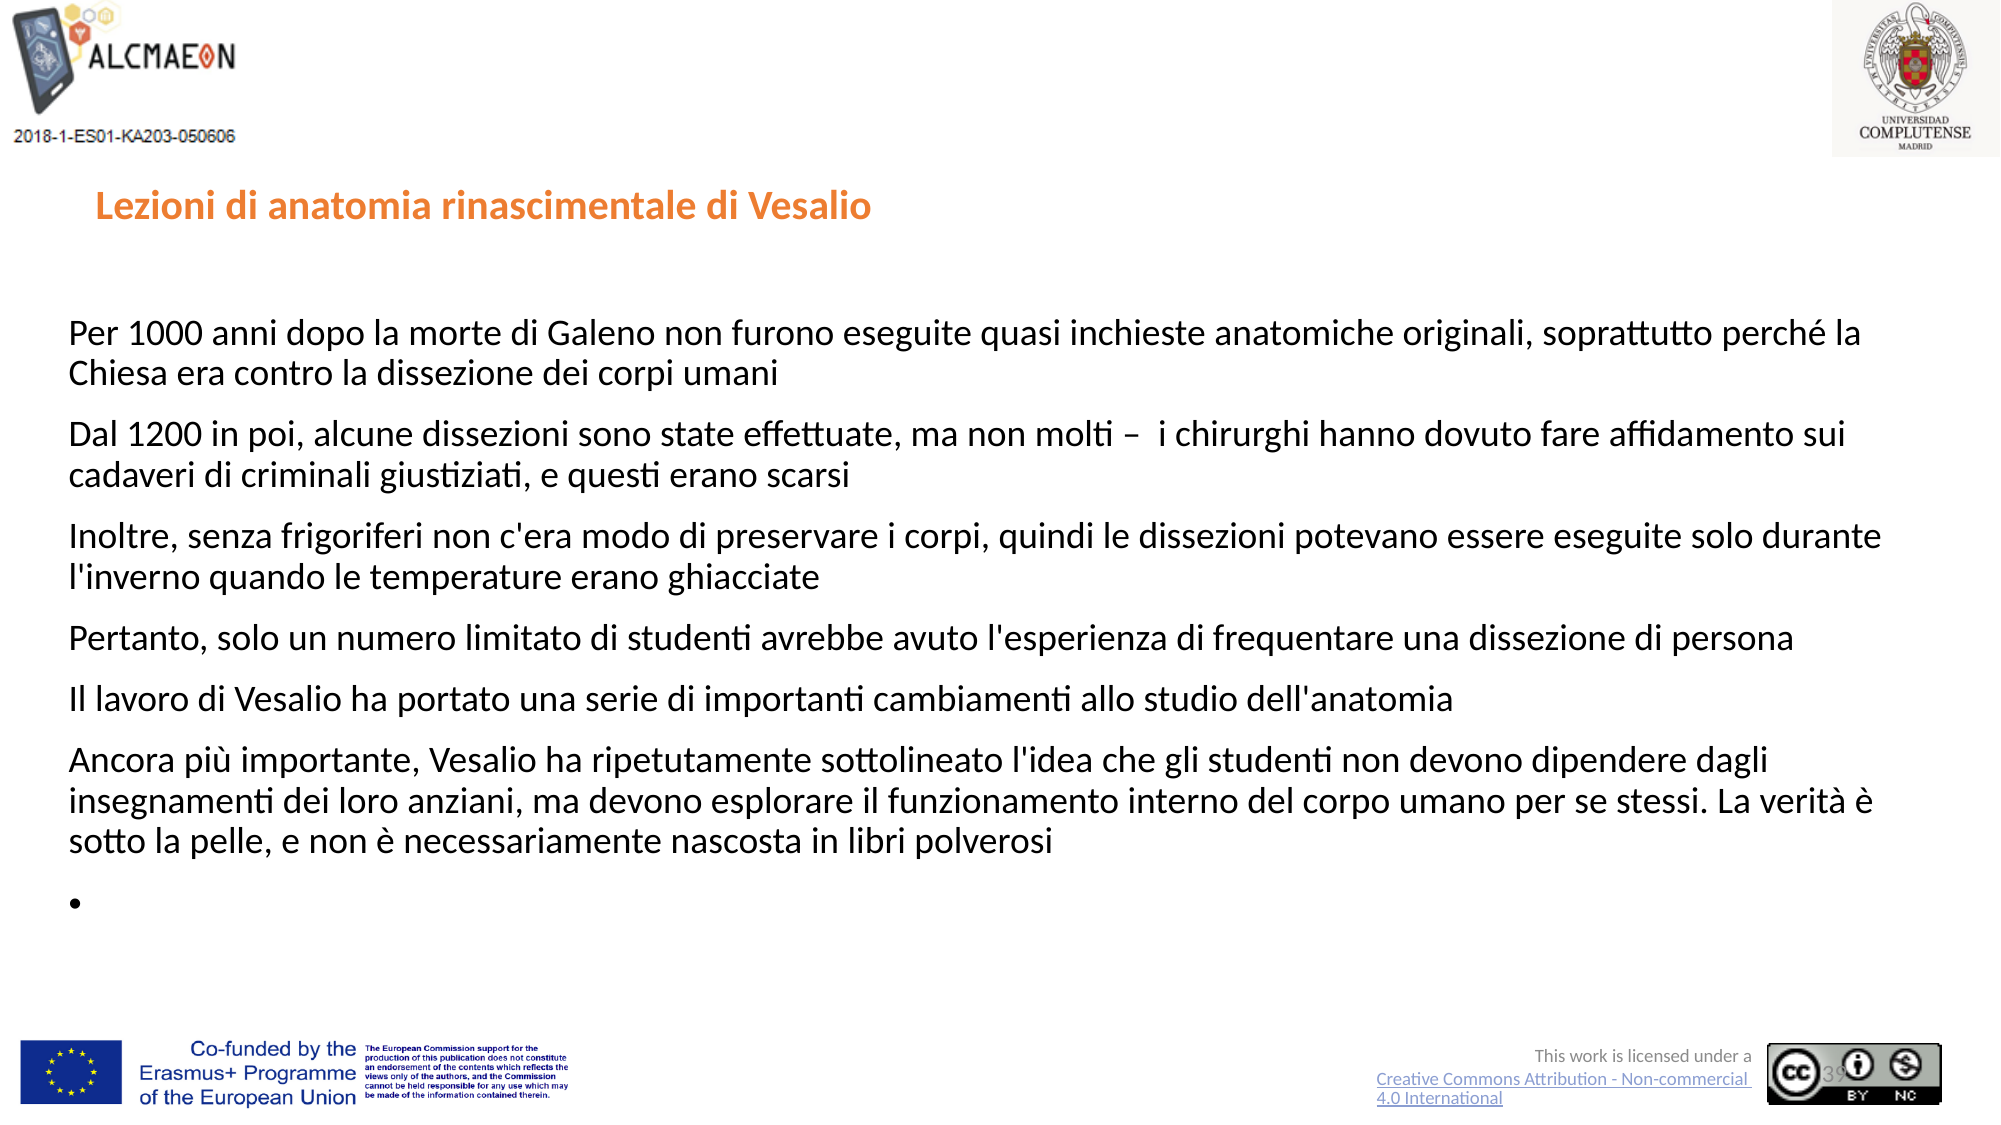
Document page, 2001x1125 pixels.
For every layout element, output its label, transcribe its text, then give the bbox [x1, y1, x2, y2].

list Per 1000 anni dopo la morte di Galeno non furono eseguite quasi inchieste anatomiche originali, soprattutto perché la Chiesa era contro la dissezione dei corpi umani Dal 1200 in poi, alcune dissezioni sono state effettuate, ma non molti – i chirurghi hanno dovuto fare affidamento sui cadaveri di criminali giustiziati, e questi erano scarsi Inoltre, senza frigoriferi non c'era modo di preservare i corpi, quindi le dissezioni potevano essere eseguite solo durante l'inverno quando le temperature erano ghiacciate Pertanto, solo un numero limitato di studenti avrebbe avuto l'esperienza di frequentare una dissezione di persona Il lavoro di Vesalio ha portato una serie di importanti cambiamenti allo studio dell'anatomia Ancora più importante, Vesalio ha ripetutamente sottolineato l'idea che gli studenti non devono dipendere dagli insegnamenti dei loro anziani, ma devono esplorare il funzionamento interno del corpo umano per se stessi. La verità è sotto la pelle, e non è necessariamente nascosta in libri polverosi [53, 239, 1935, 904]
picture [16, 1035, 575, 1109]
picture [0, 0, 248, 157]
title Lezioni di anatomia rinascimentale di Vesalio [80, 93, 1877, 239]
picture [1832, 0, 2000, 157]
slide_number 39 [1412, 1042, 1863, 1103]
picture [1767, 1043, 1942, 1105]
